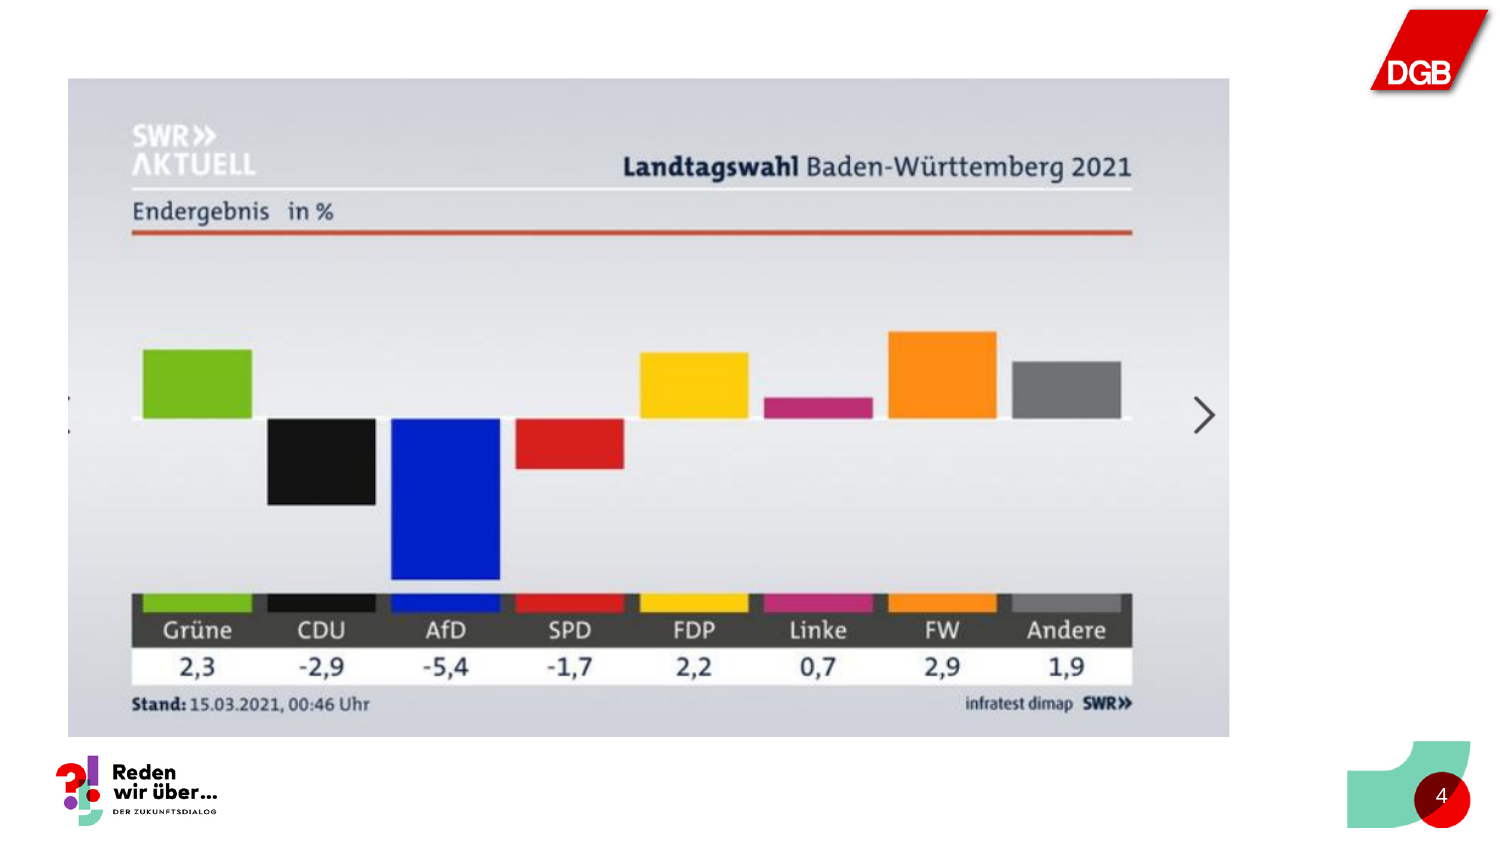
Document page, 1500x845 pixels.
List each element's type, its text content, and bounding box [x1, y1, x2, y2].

slide_number 3 [1400, 779, 1484, 815]
picture [0, 0, 1500, 844]
